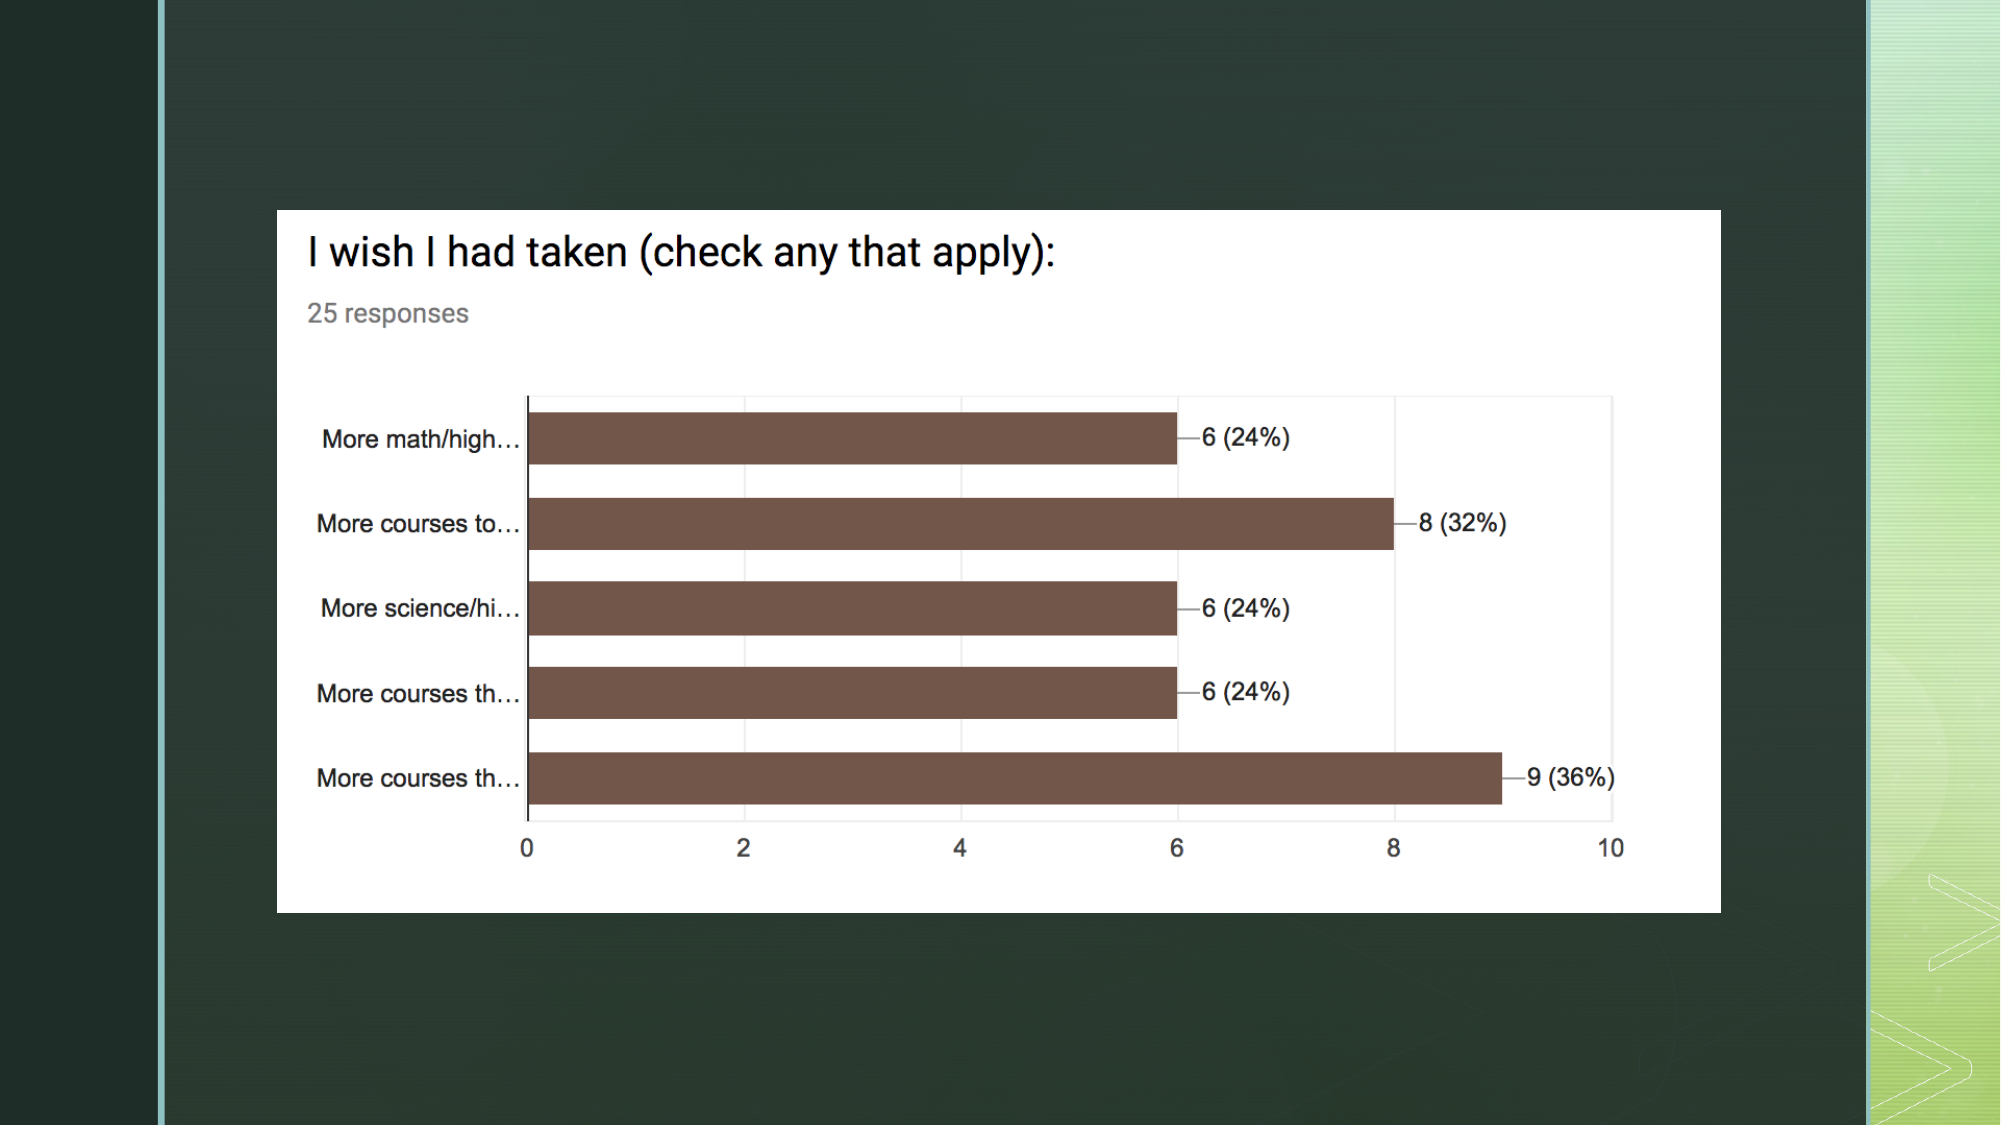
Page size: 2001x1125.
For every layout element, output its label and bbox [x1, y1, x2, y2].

picture [1871, 0, 2001, 1125]
picture [276, 210, 1722, 913]
